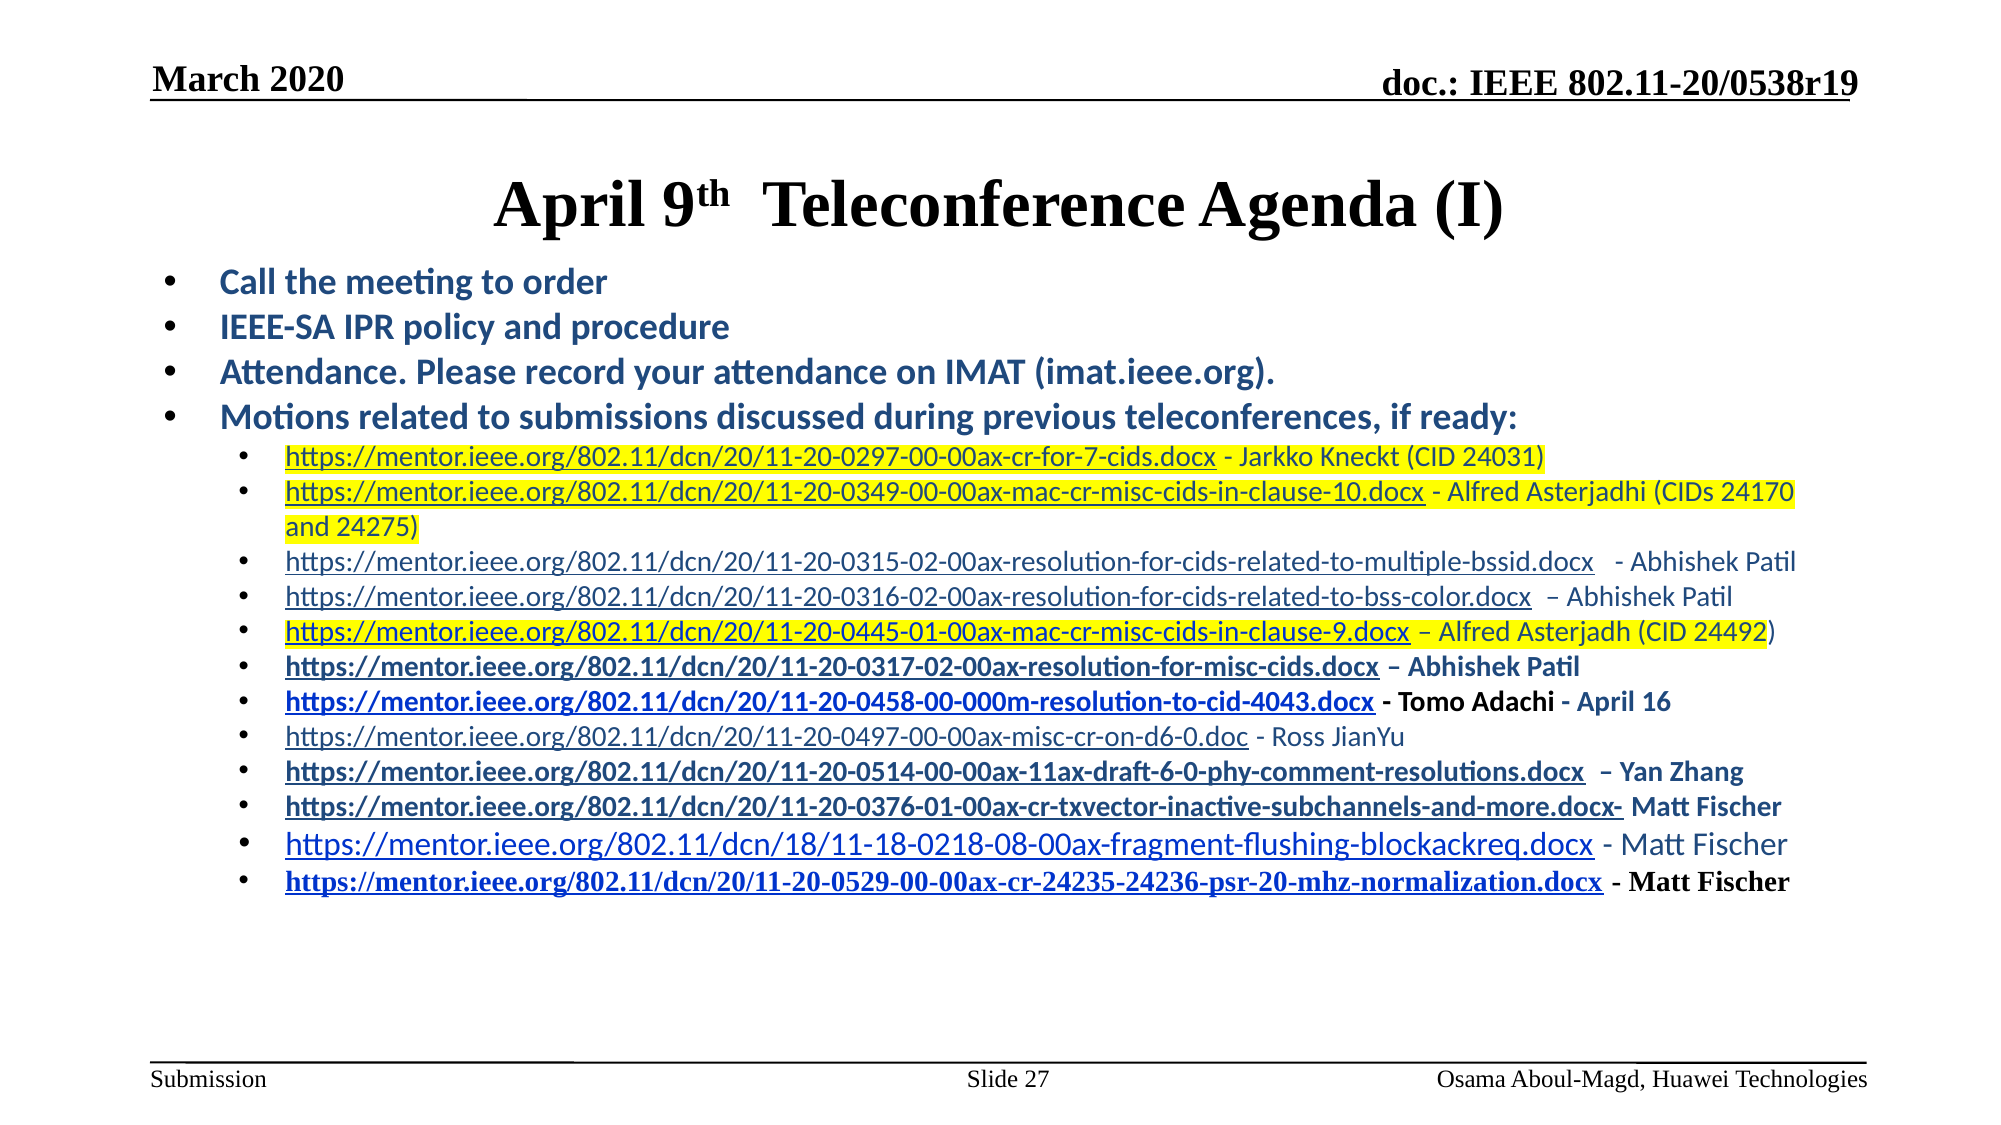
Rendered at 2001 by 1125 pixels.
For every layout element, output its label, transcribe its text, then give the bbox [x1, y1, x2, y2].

footer Osama Aboul-Magd, Huawei Technologies [1171, 1061, 1869, 1093]
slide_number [152, 54, 563, 100]
list Call the meeting to order IEEE-SA IPR policy and procedure Attendance. Please record your attendance on IMAT (imat.ieee.org). Motions related to submissions discussed during previous teleconferences, if ready: https://mentor.ieee.org/802.11/dcn/20/11-20-0297-00-00ax-cr-for-7-cids.docx - Jarkko Kneckt (CID 24031) https://mentor.ieee.org/802.11/dcn/20/11-20-0349-00-00ax-mac-cr-misc-cids-in-clause-10.docx - Alfred Asterjadhi (CIDs 24170 and 24275) https://mentor.ieee.org/802.11/dcn/20/11-20-0315-02-00ax-resolution-for-cids-related-to-multiple-bssid.docx - Abhishek Patil https://mentor.ieee.org/802.11/dcn/20/11-20-0316-02-00ax-resolution-for-cids-related-to-bss-color.docx – Abhishek Patil https://mentor.ieee.org/802.11/dcn/20/11-20-0445-01-00ax-mac-cr-misc-cids-in-clause-9.docx – Alfred Asterjadh (CID 24492) https://mentor.ieee.org/802.11/dcn/20/11-20-0317-02-00ax-resolution-for-misc-cids.docx – Abhishek Patil https://mentor.ieee.org/802.11/dcn/20/11-20-0458-00-000m-resolution-to-cid-4043.docx - Tomo Adachi - April 16 https://mentor.ieee.org/802.11/dcn/20/11-20-0497-00-00ax-misc-cr-on-d6-0.doc - Ross JianYu https://mentor.ieee.org/802.11/dcn/20/11-20-0514-00-00ax-11ax-draft-6-0-phy-comment-resolutions.docx – Yan Zhang https://mentor.ieee.org/802.11/dcn/20/11-20-0376-01-00ax-cr-txvector-inactive-subchannels-and-more.docx- Matt Fischer https://mentor.ieee.org/802.11/dcn/18/11-18-0218-08-00ax-fragment-flushing-blockackreq.docx - Matt Fischer https://mentor.ieee.org/802.11/dcn/20/11-20-0529-00-00ax-cr-24235-24236-psr-20-mhz-normalization.docx - Matt Fischer [148, 249, 1849, 925]
slide_number Slide 27 [950, 1061, 1067, 1123]
title April 9th Teleconference Agenda (I) [149, 112, 1850, 288]
